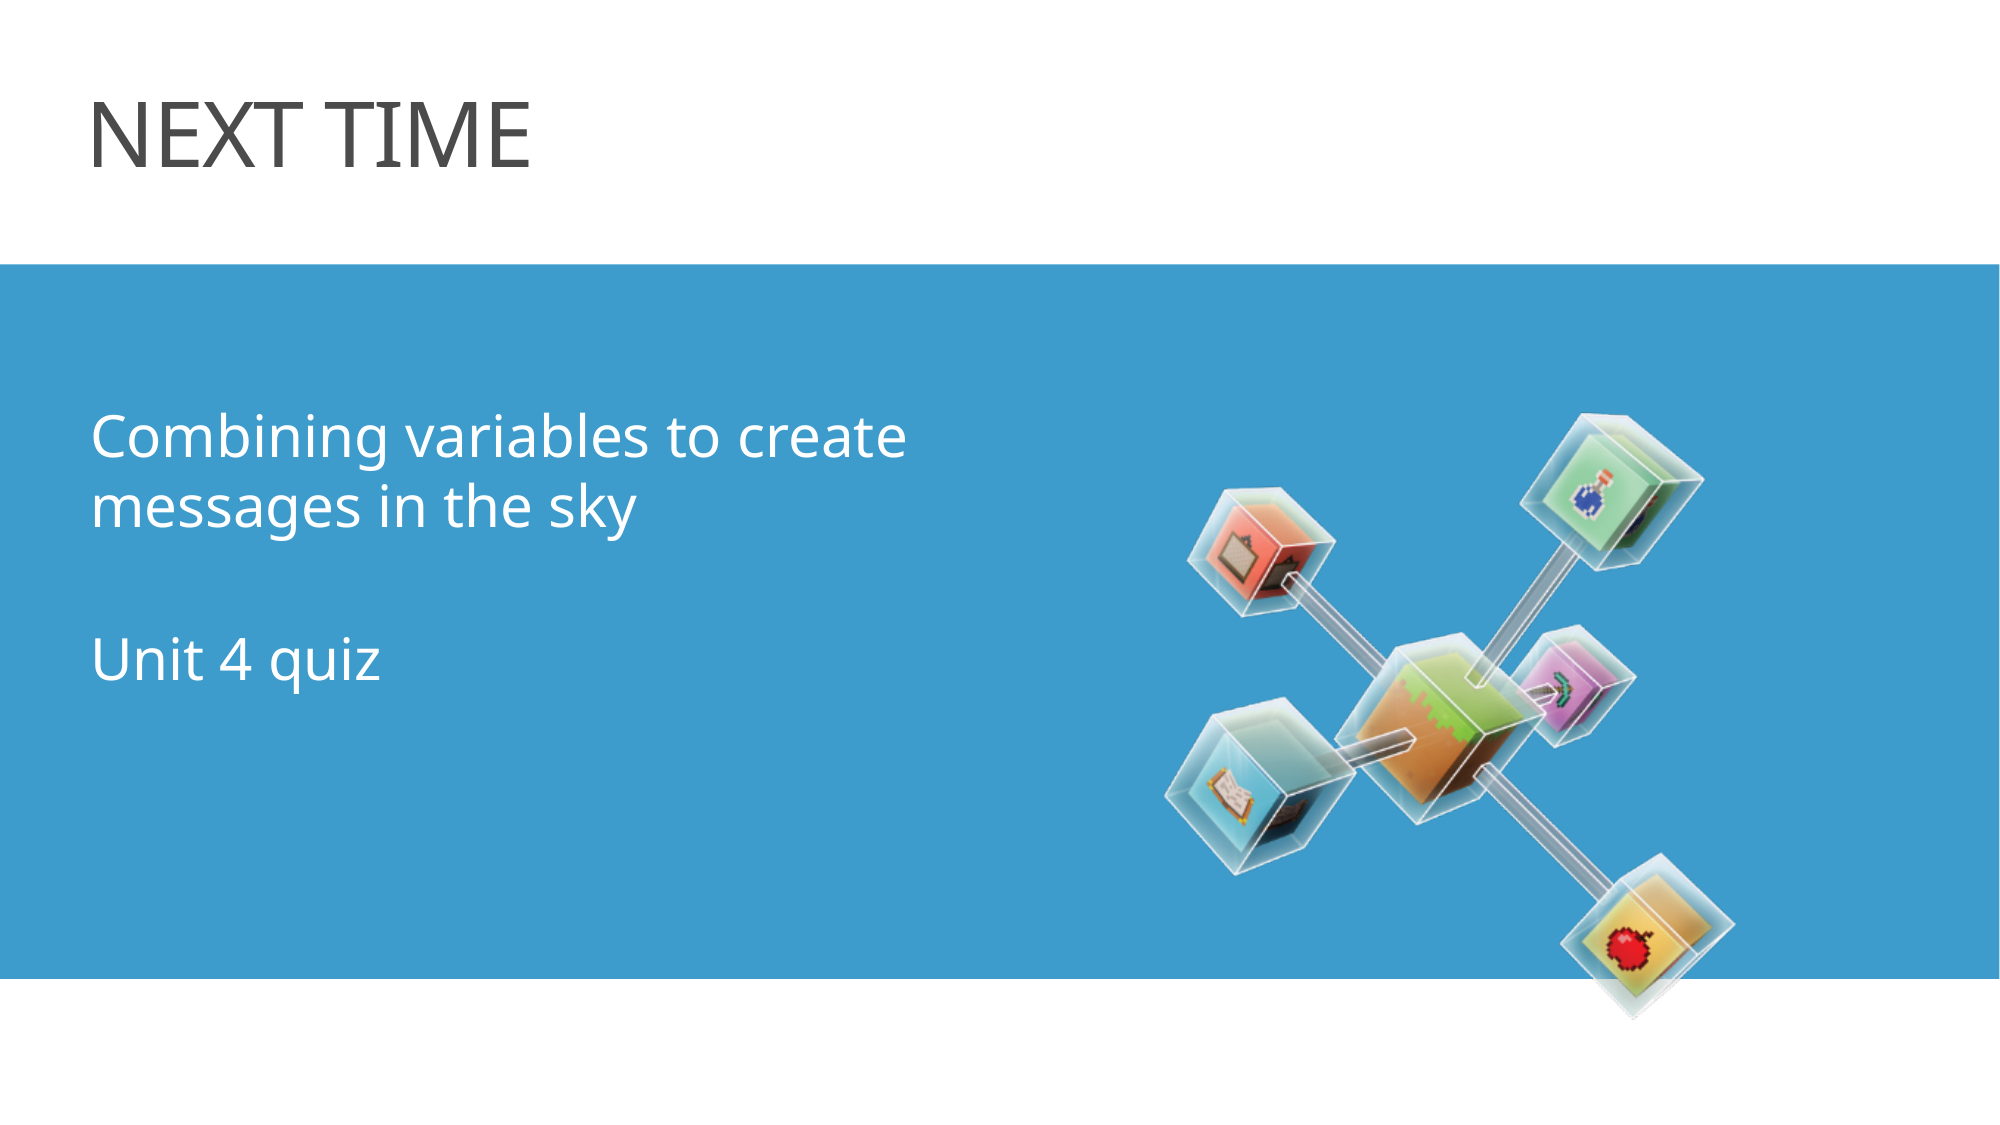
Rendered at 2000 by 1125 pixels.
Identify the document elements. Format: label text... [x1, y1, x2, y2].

picture [1116, 373, 1796, 1061]
title Next time [85, 64, 1914, 195]
list Combining variables to create messages in the sky Unit 4 quiz [0, 264, 2000, 979]
